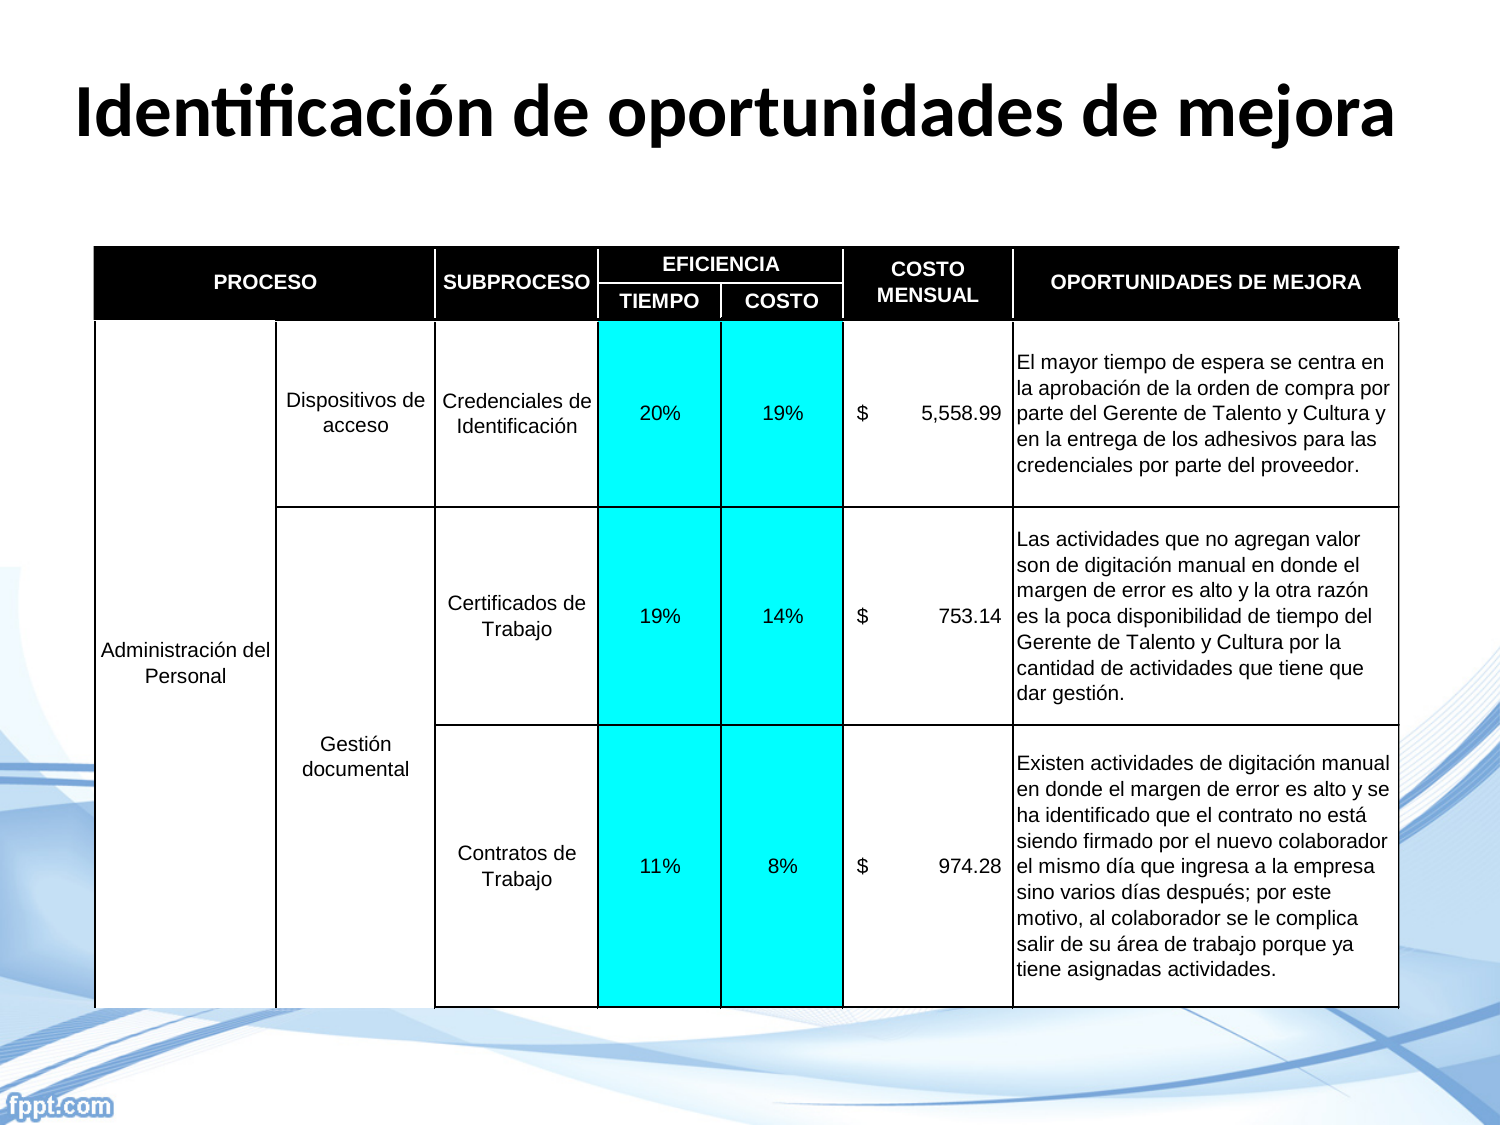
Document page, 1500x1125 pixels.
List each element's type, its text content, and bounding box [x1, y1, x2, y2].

title Identificación de oportunidades de mejora [46, 23, 1426, 190]
picture [0, 0, 1500, 1125]
